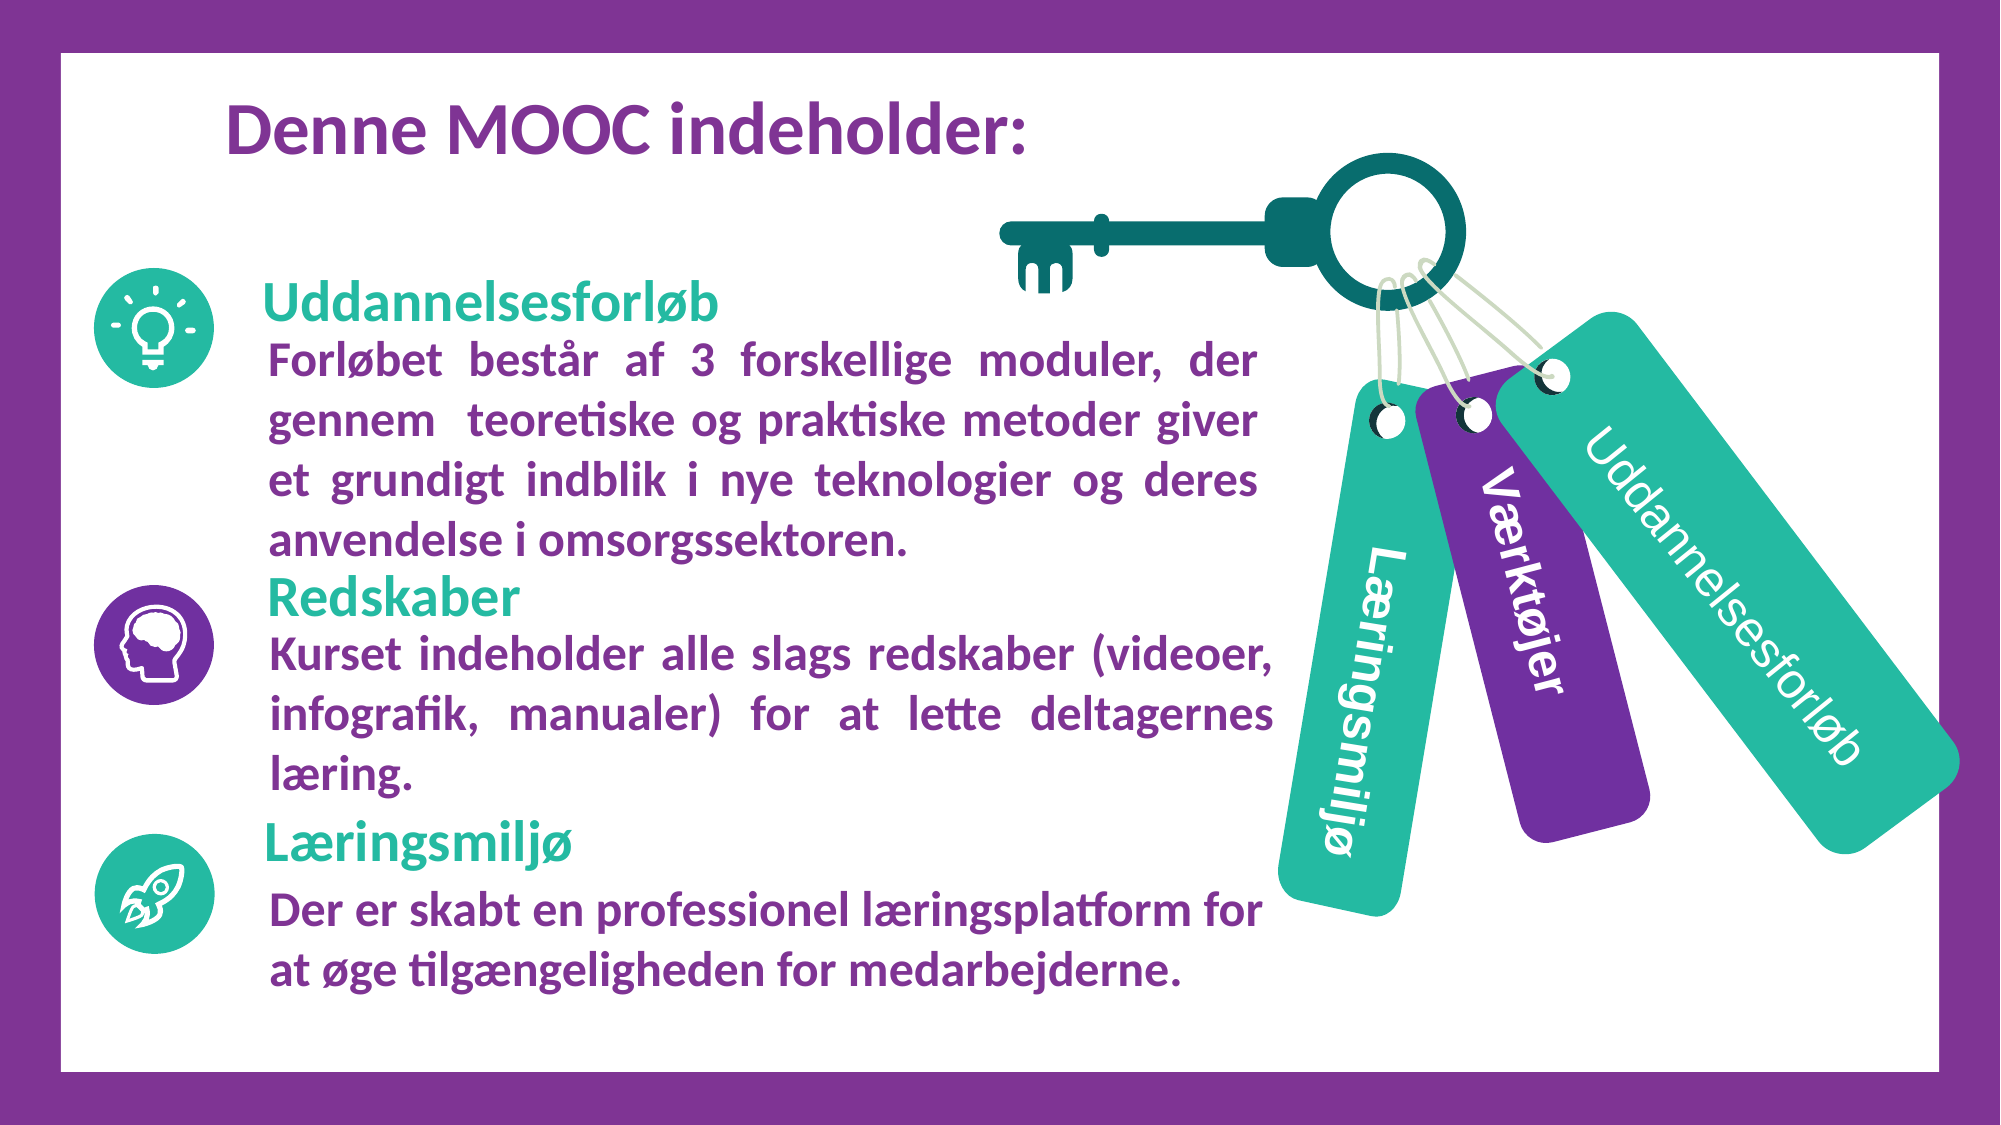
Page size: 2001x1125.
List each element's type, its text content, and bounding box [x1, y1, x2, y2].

text_box Kurset indeholder alle slags redskaber (videoer, infografik, manualer) for at lette deltagernes læring. [254, 613, 993, 863]
text_box Uddannelsesforløb [247, 255, 875, 341]
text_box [94, 833, 215, 955]
text_box Der er skabt en professionel læringsplatform for at øge tilgængeligheden for medarbejderne. [254, 868, 1311, 1004]
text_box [93, 584, 215, 706]
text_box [93, 267, 215, 389]
list Denne MOOC indeholder: [71, 82, 1146, 215]
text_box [999, 152, 1965, 923]
text_box Læringsmiljø [249, 796, 895, 881]
text_box Redskaber [252, 550, 654, 636]
text_box Forløbet består af 3 forskellige moduler, der gennem teoretiske og praktiske metoder giver et grundigt indblik i nye teknologier og deres anvendelse i omsorgssektoren. [253, 318, 993, 574]
